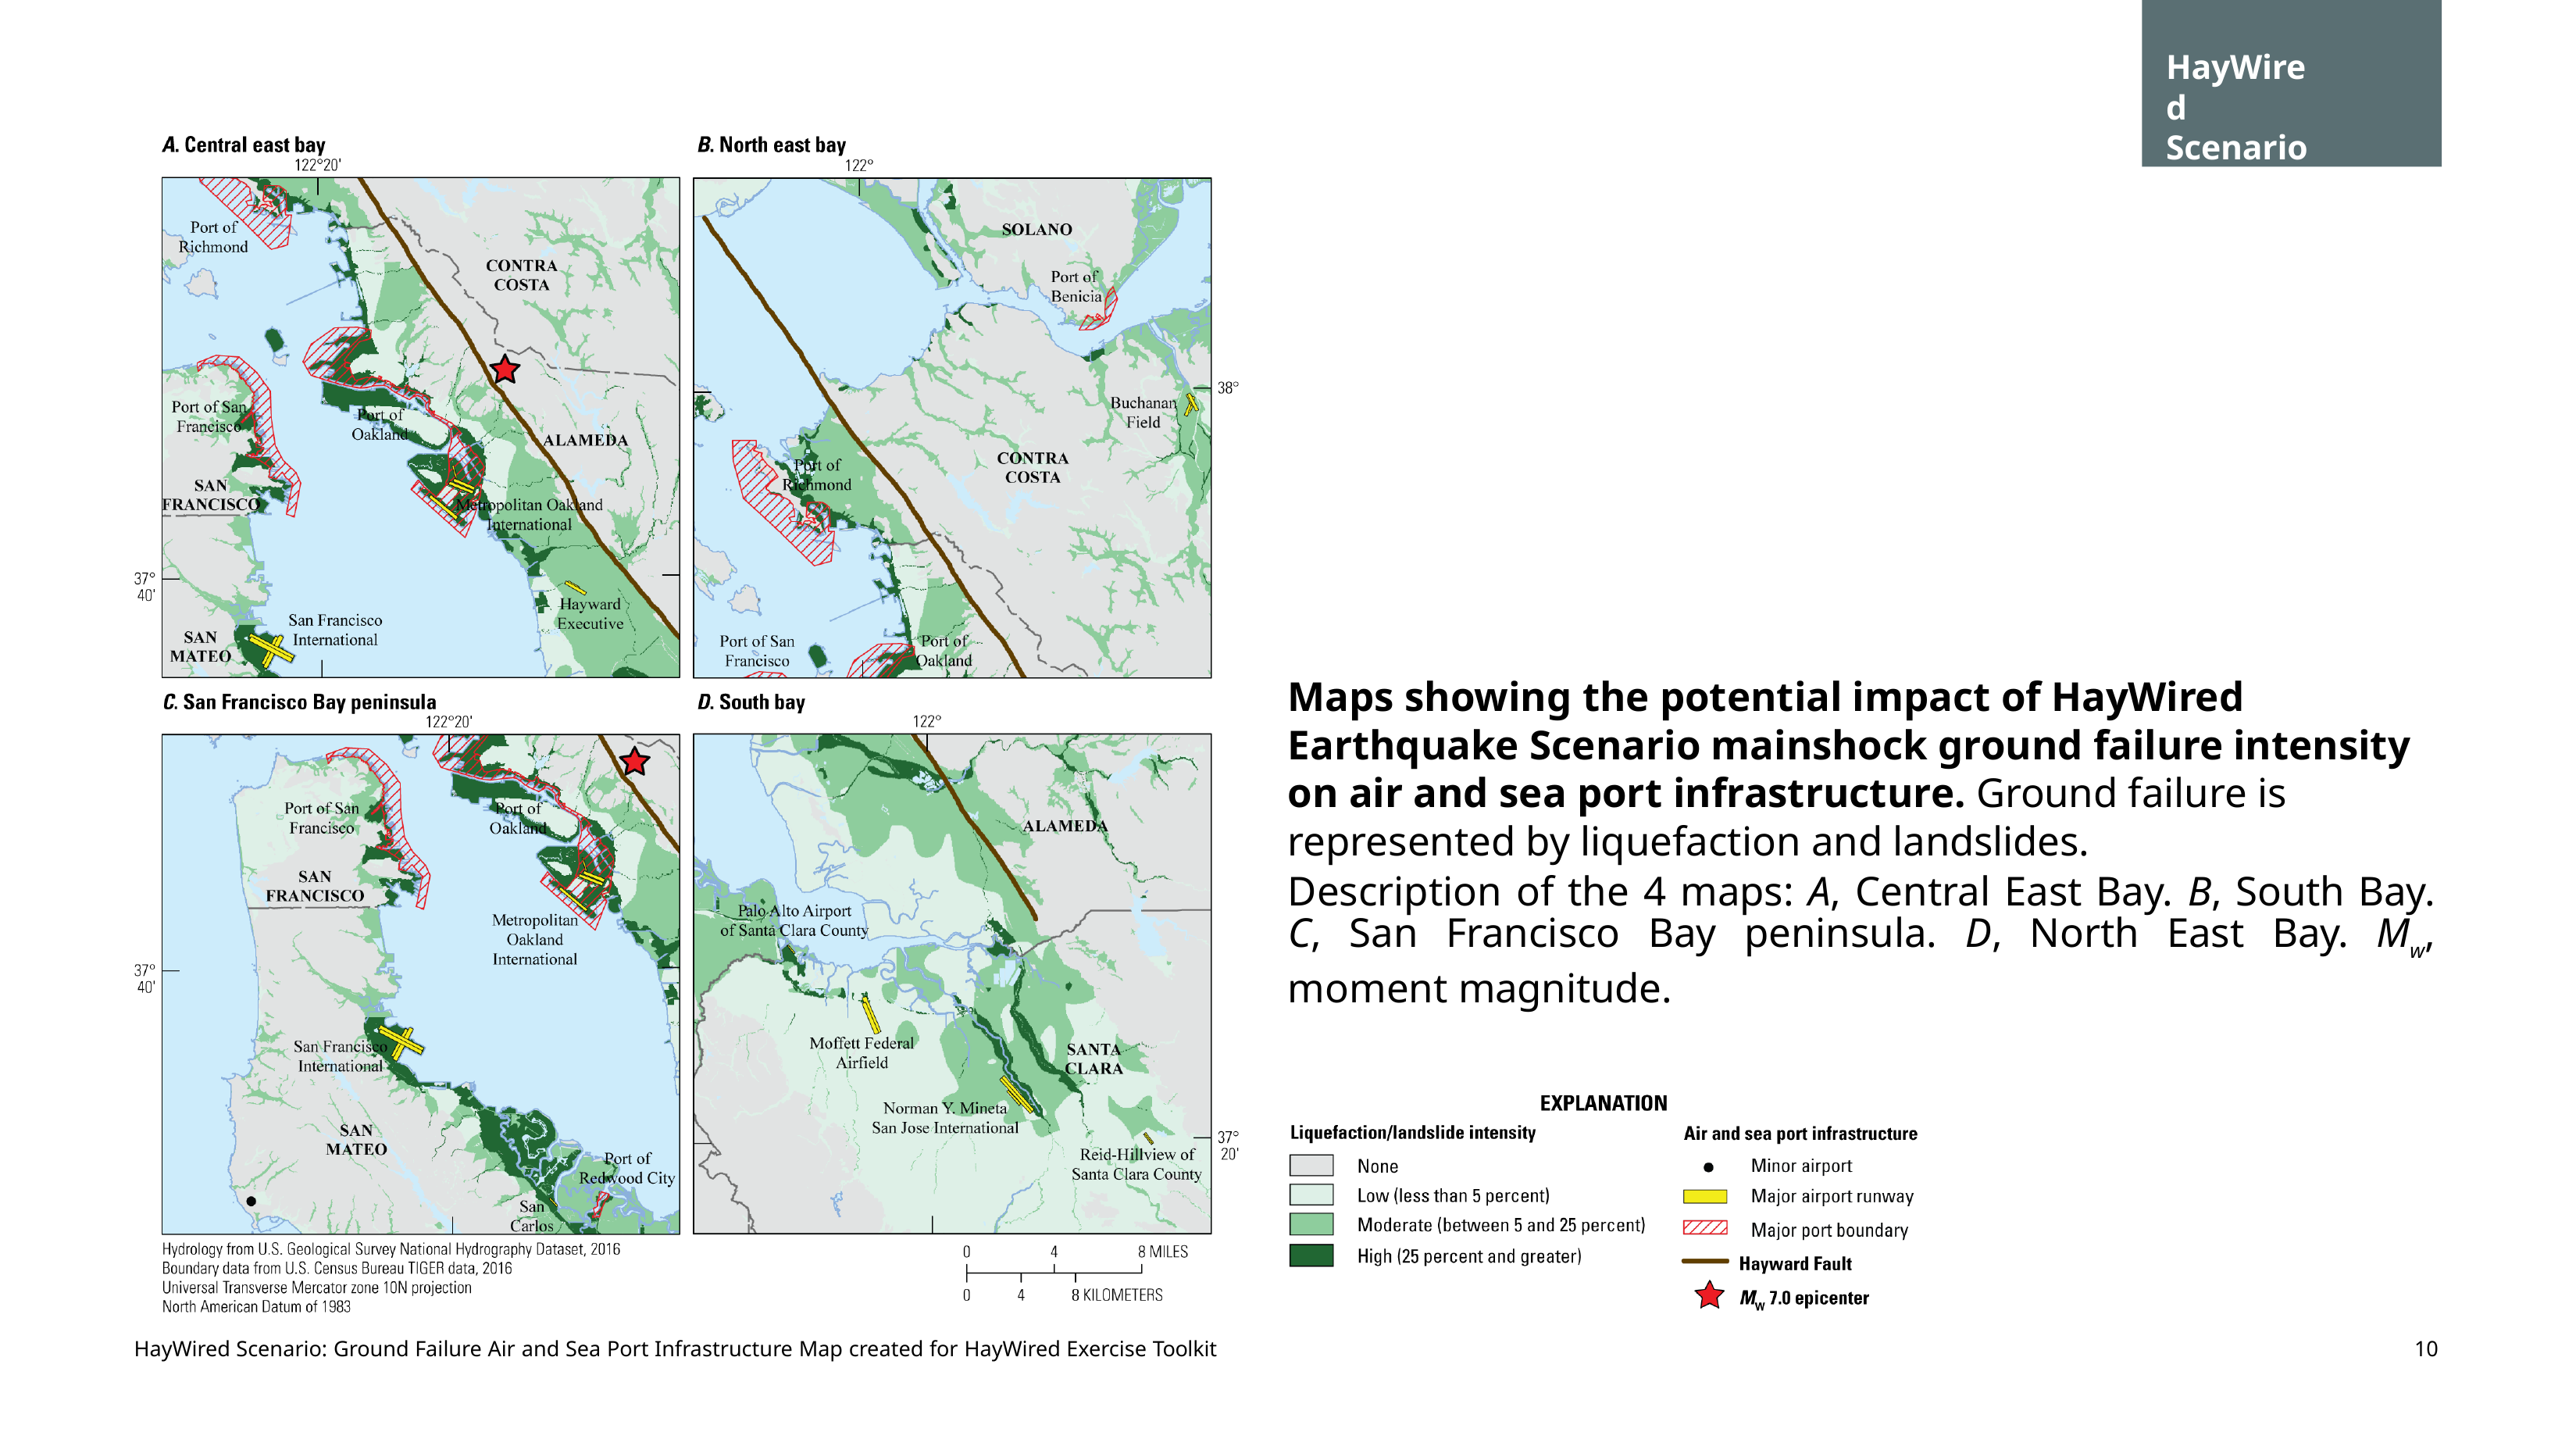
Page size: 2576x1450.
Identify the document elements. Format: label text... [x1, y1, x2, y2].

text_box Maps showing the potential impact of HayWired Earthquake Scenario mainshock ground failure intensity on air and sea port infrastructure. Ground failure is represented by liquefaction and landslides. Description of the 4 maps: A, Central East Bay. B, South Bay. C, San Francisco Bay peninsula. D, North East Bay. Mw, moment magnitude. [2007, 669, 2440, 1011]
text_box HayWired Scenario: Ground Failure Air and Sea Port Infrastructure Map created for HayWired Exercise Toolkit [132, 1333, 1320, 1362]
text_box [134, 134, 2005, 1316]
text_box 10 [2413, 1333, 2444, 1362]
text_box HayWired Scenario [2142, 0, 2442, 167]
